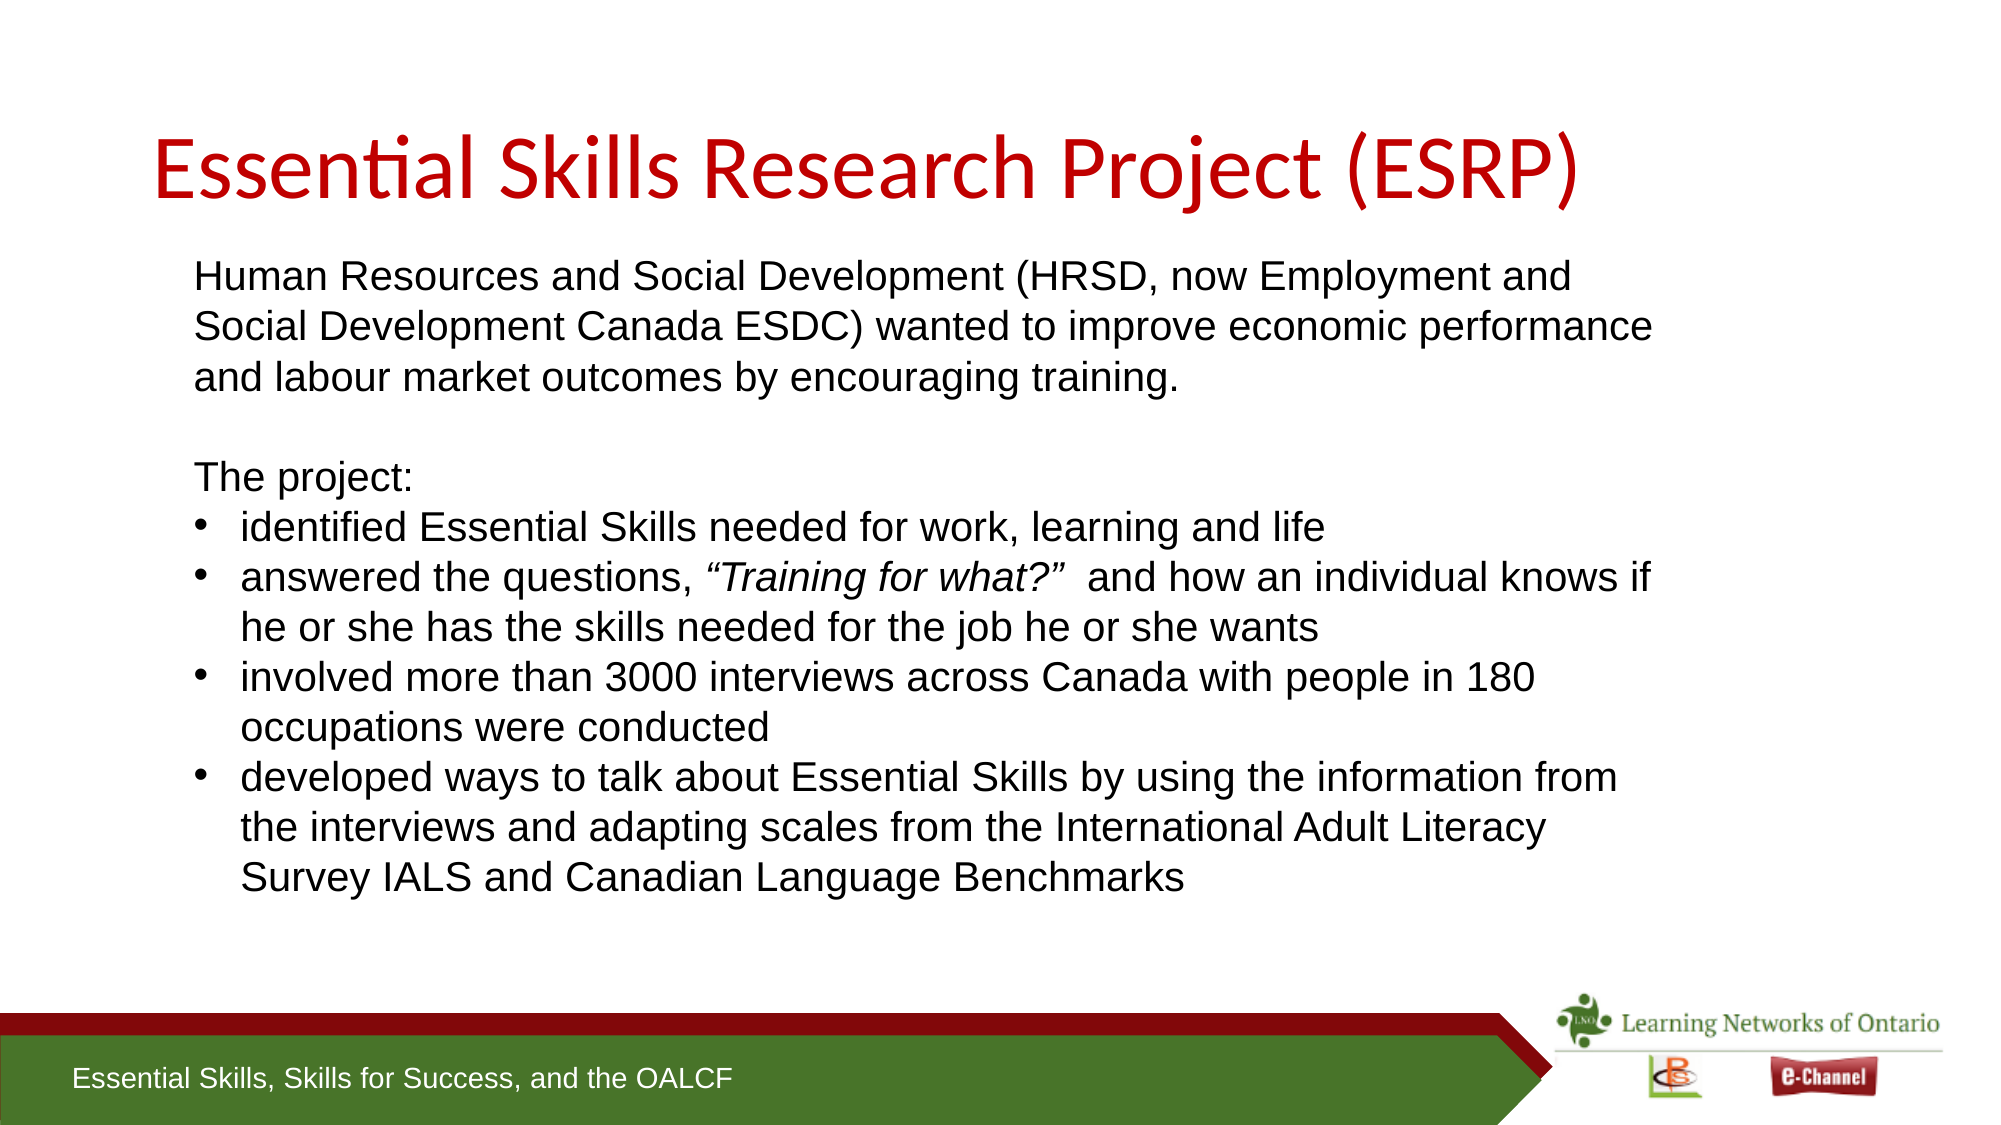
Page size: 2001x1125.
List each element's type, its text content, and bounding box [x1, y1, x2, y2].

title Essential Skills Research Project (ESRP) [137, 59, 1863, 278]
text_box Human Resources and Social Development (HRSD, now Employment and Social Development Canada ESDC) wanted to improve economic performance and labour market outcomes by encouraging training. The project: identified Essential Skills needed for work, learning and life answered the questions, “Training for what?” and how an individual knows if he or she has the skills needed for the job he or she wants involved more than 3000 interviews across Canada with people in 180 occupations were conducted developed ways to talk about Essential Skills by using the information from the interviews and adapting scales from the International Adult Literacy Survey IALS and Canadian Language Benchmarks [178, 241, 1694, 1012]
picture [1488, 988, 1962, 1104]
